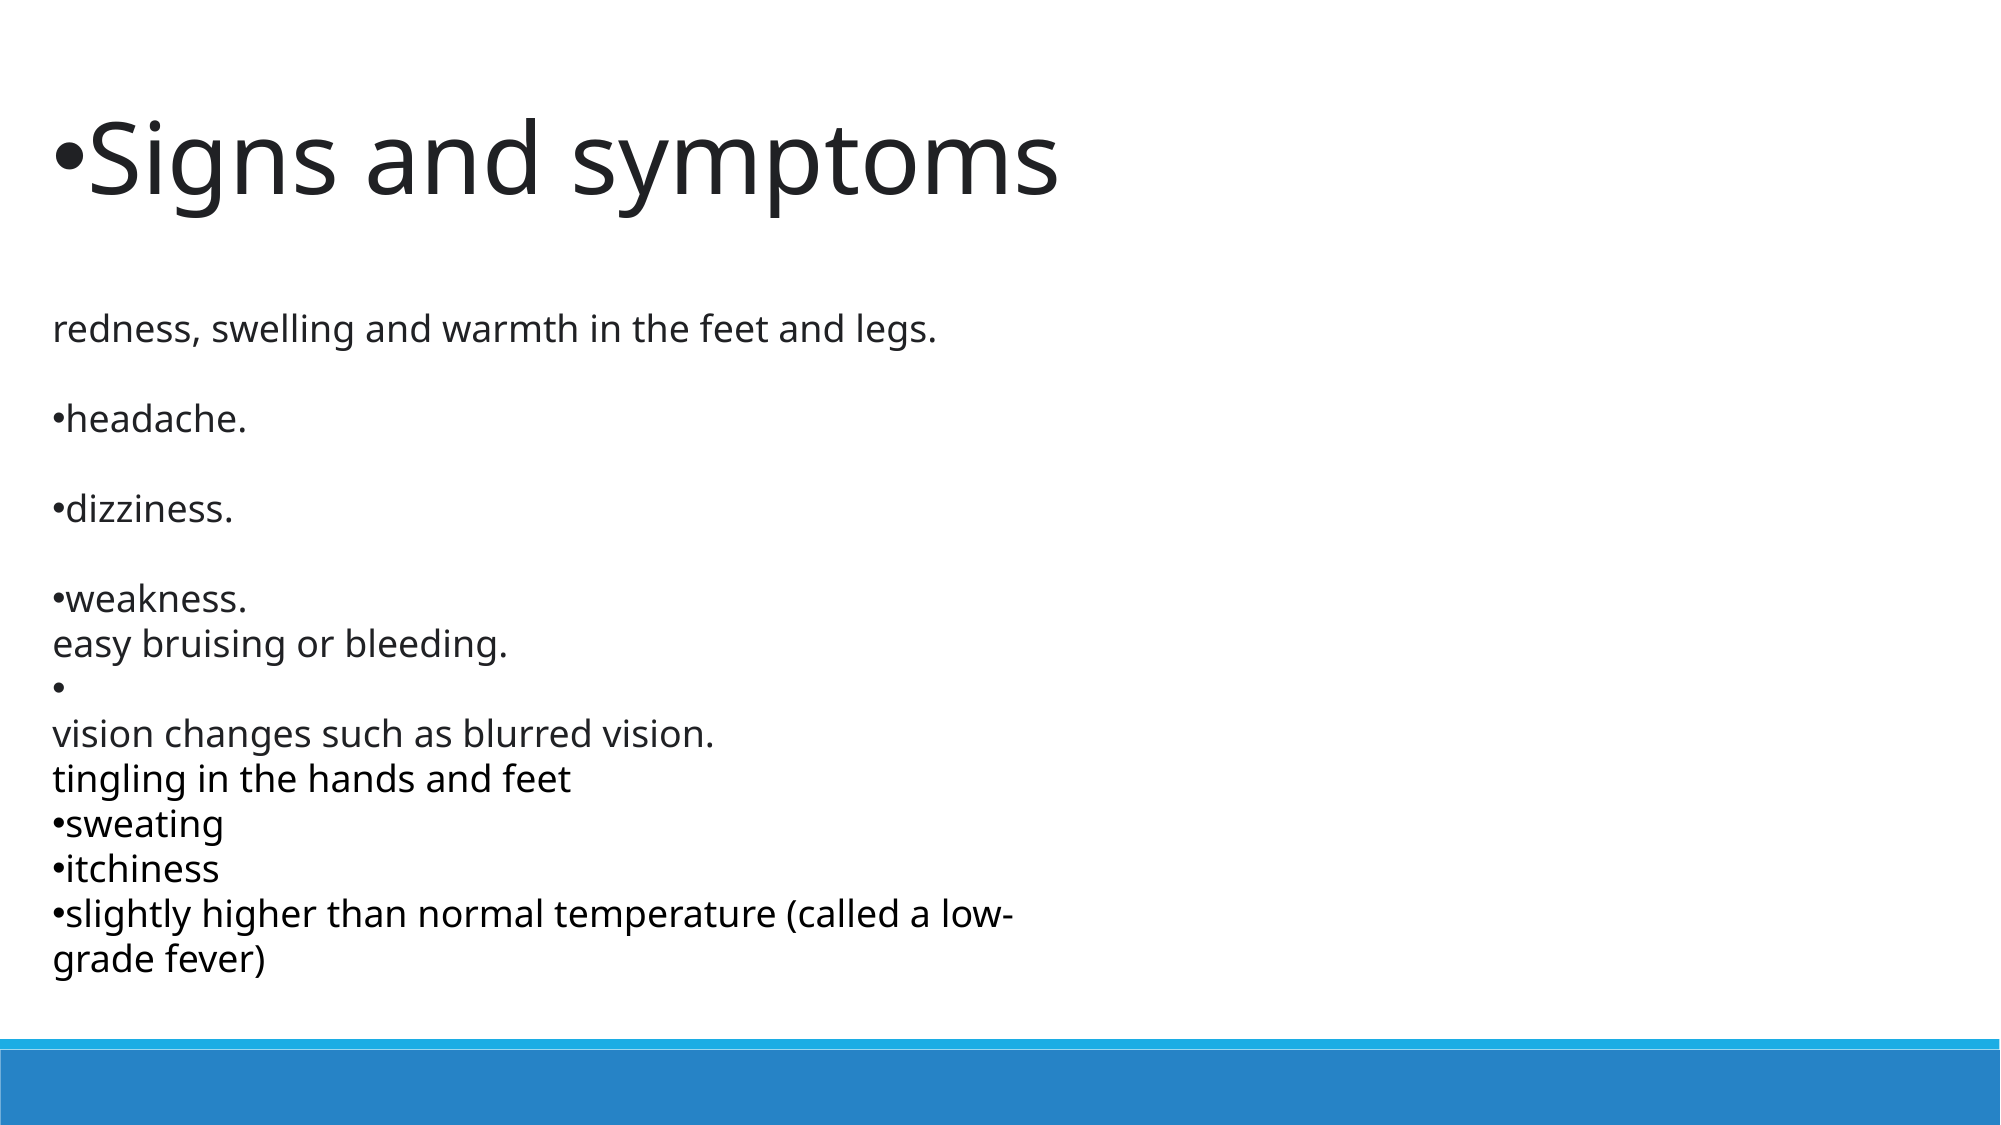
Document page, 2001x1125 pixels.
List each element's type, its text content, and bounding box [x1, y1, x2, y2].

text_box Signs and symptoms redness, swelling and warmth in the feet and legs. headache. dizziness. weakness. easy bruising or bleeding. vision changes such as blurred vision. tingling in the hands and feet sweating itchiness slightly higher than normal temperature (called a low-grade fever) [37, 87, 1113, 1078]
